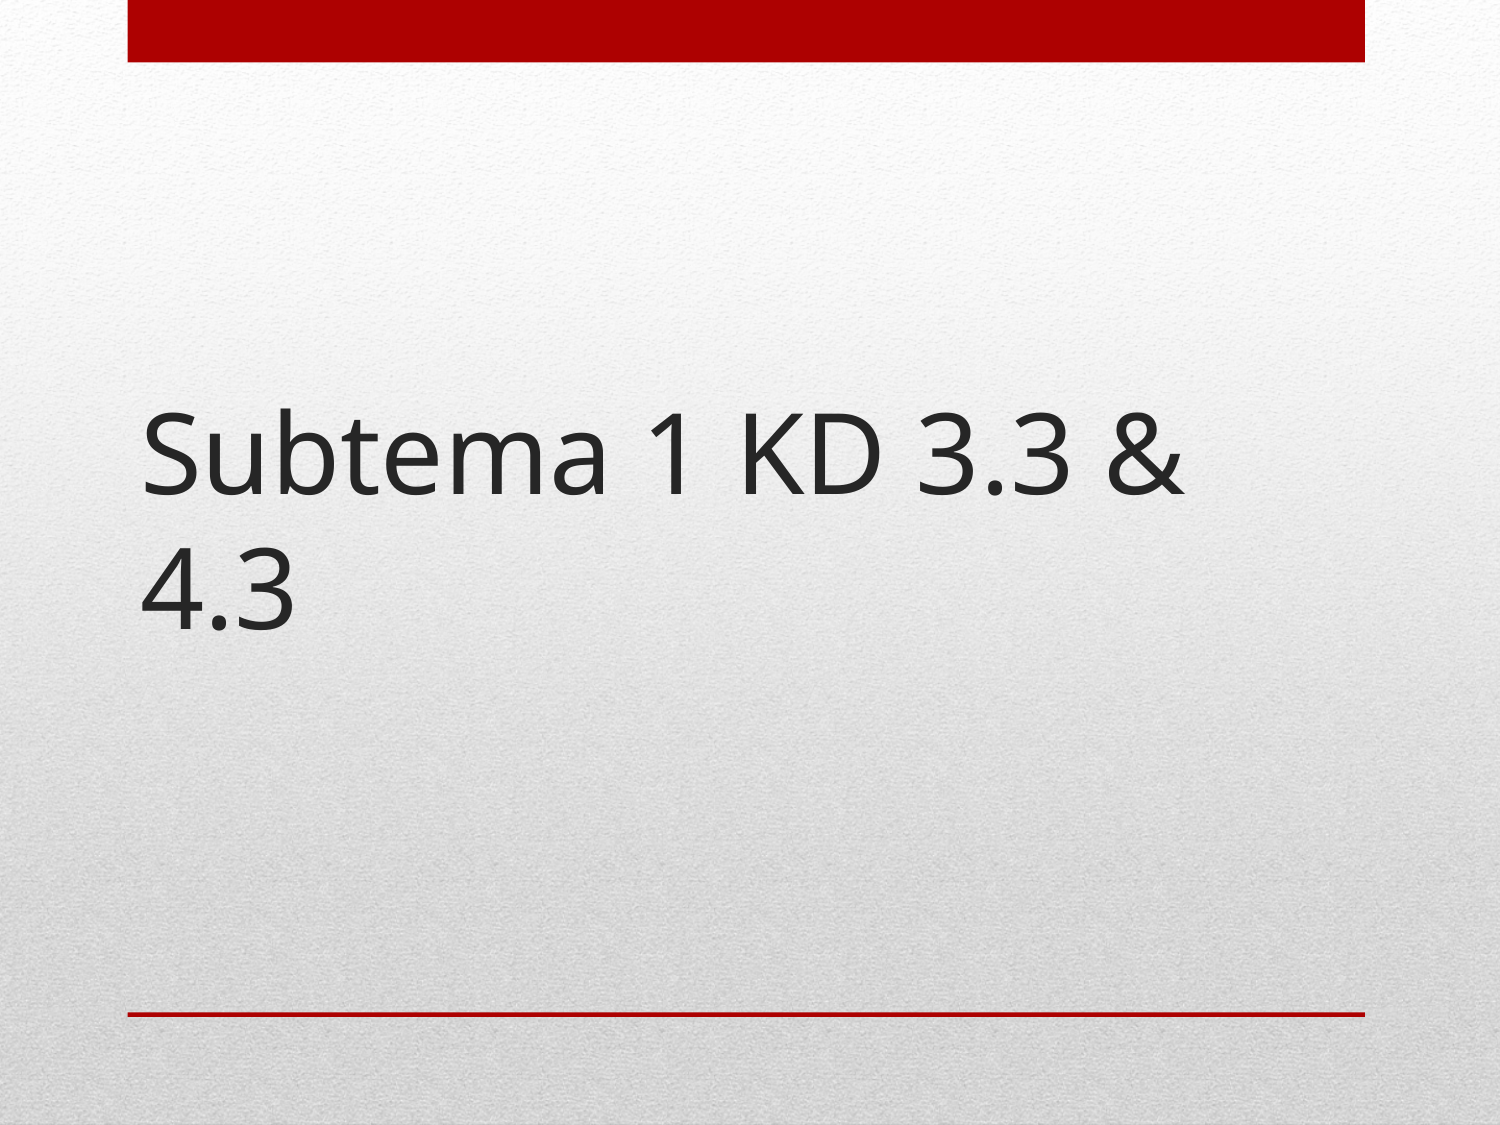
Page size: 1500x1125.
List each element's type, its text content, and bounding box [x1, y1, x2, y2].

title Subtema 1 KD 3.3 & 4.3 [125, 397, 1365, 660]
